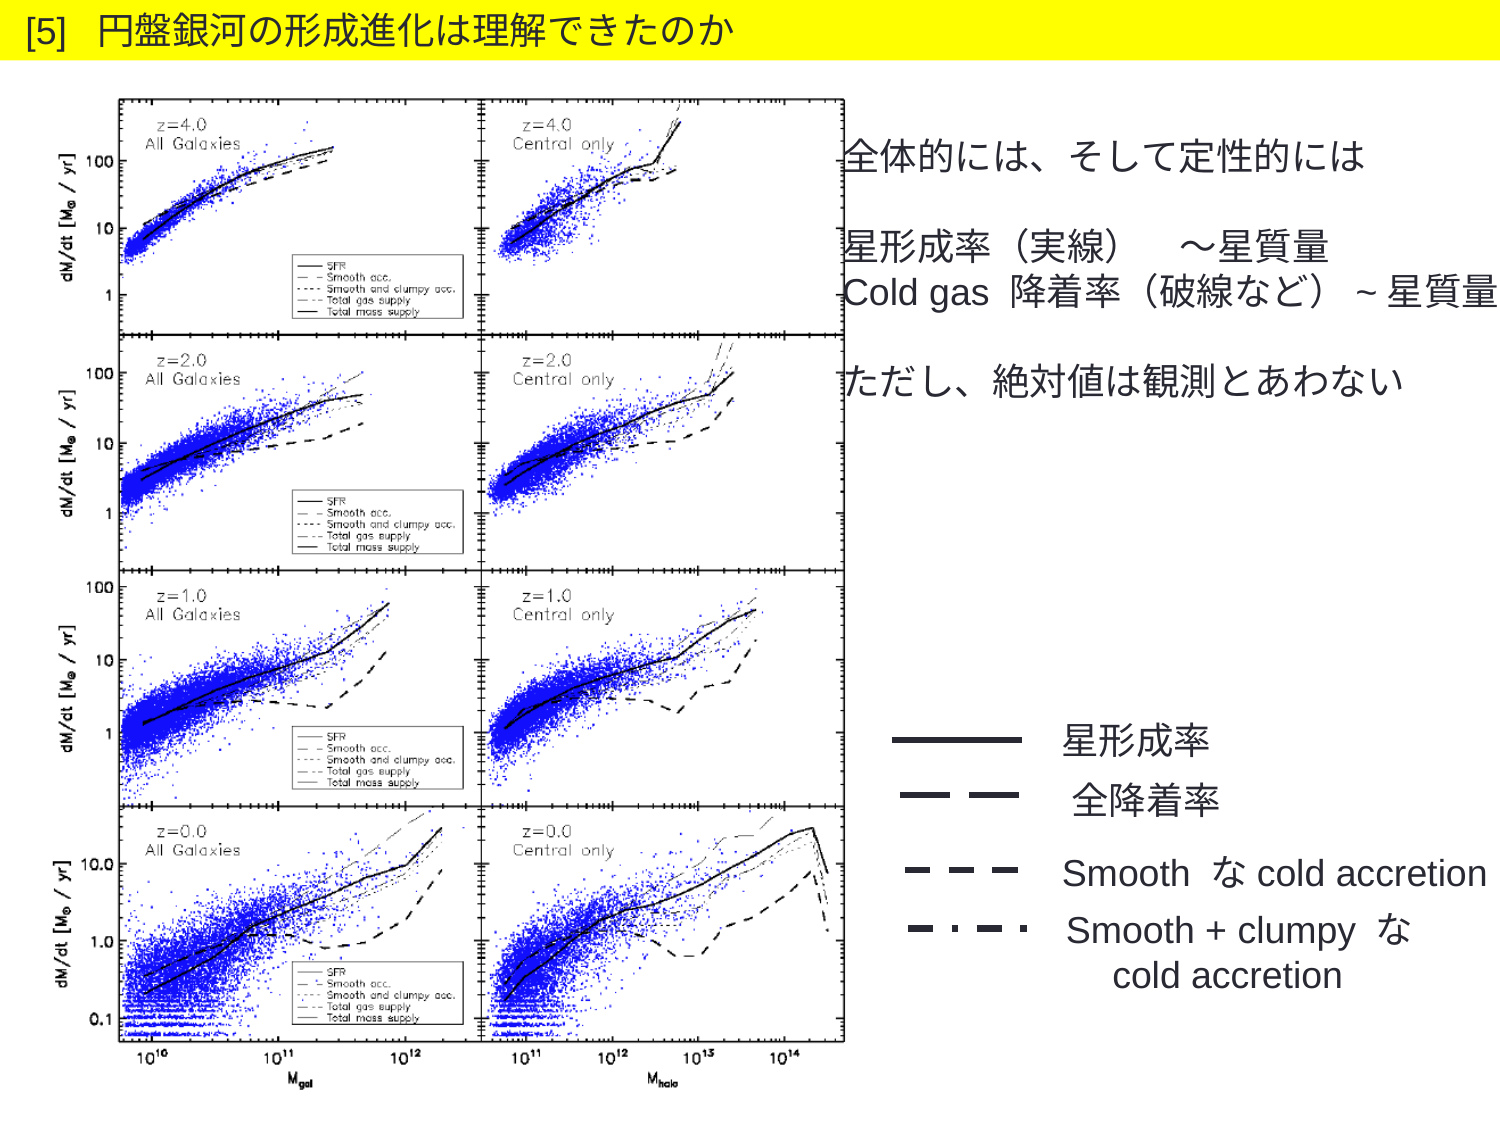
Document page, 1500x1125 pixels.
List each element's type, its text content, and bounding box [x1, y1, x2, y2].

text_box 全体的には、そして定性的には 星形成率（実線） ～星質量 Cold gas 降着率（破線など）~星質量 ただし、絶対値は観測とあわない [869, 125, 1500, 501]
text_box Smooth + clumpy な cold accretion [1051, 898, 1428, 1004]
text_box [0, 0, 1500, 63]
text_box 全降着率 [1056, 769, 1236, 830]
text_box [5] 円盤銀河の形成進化は理解できたのか [10, 0, 750, 60]
picture [29, 77, 861, 1101]
text_box 星形成率 [1046, 709, 1226, 770]
text_box Smooth なcold accretion [1047, 841, 1500, 901]
